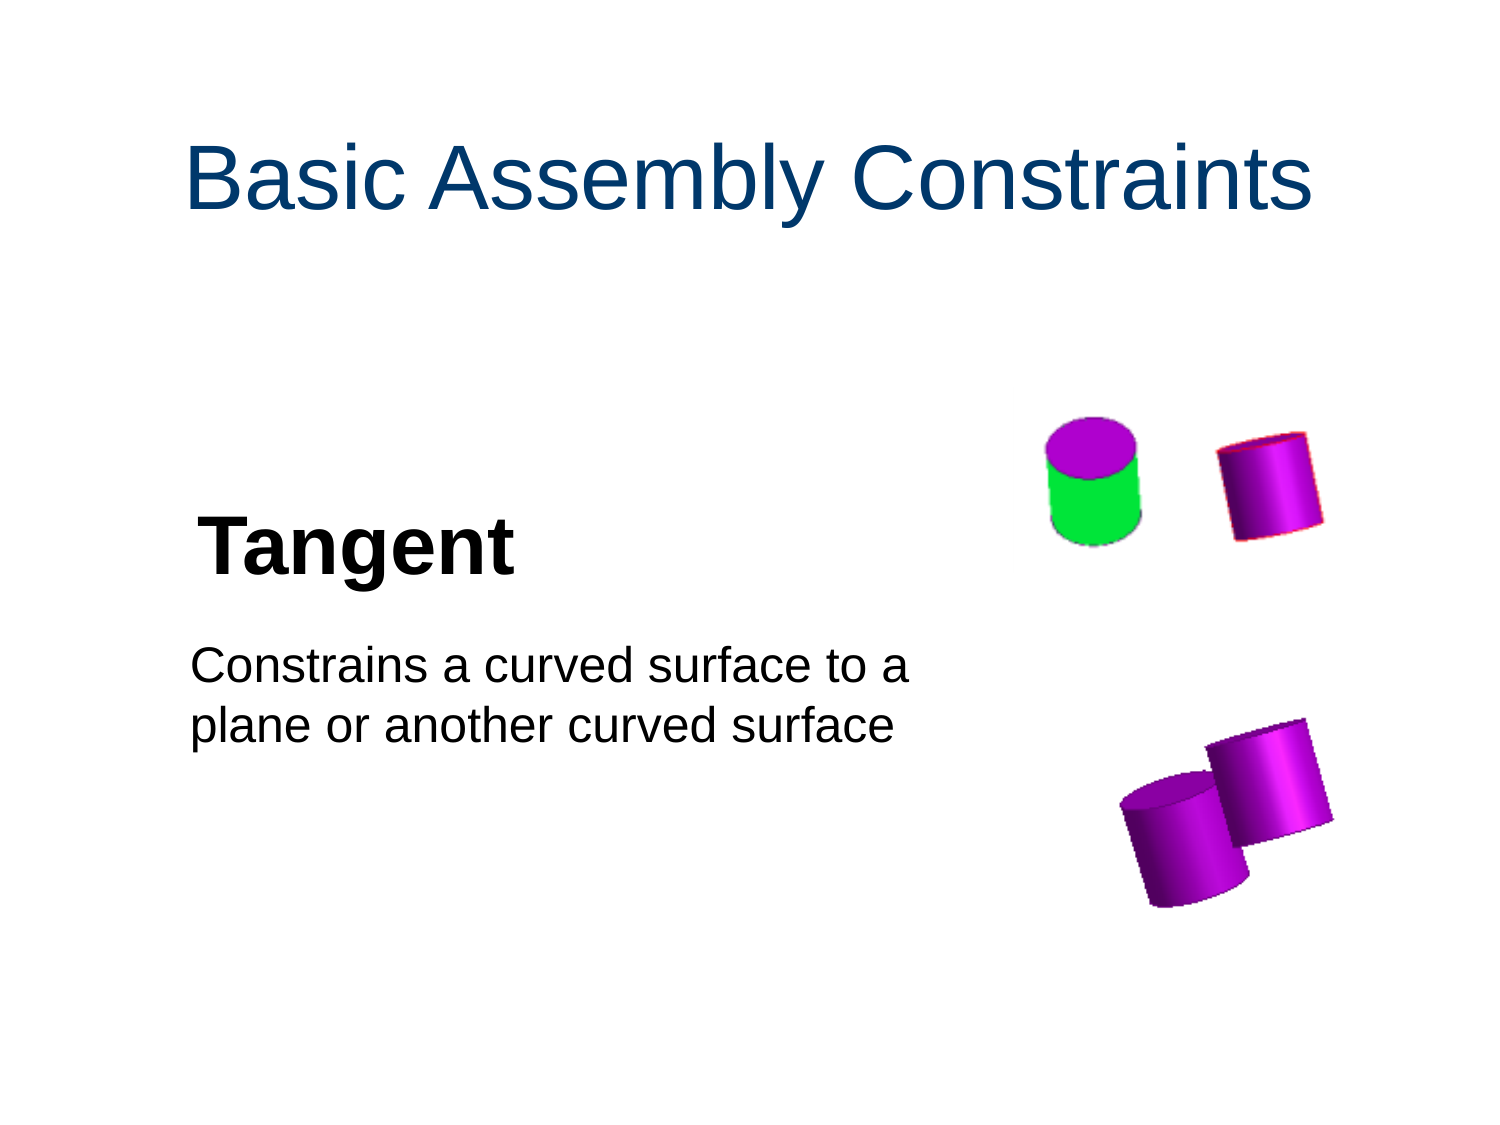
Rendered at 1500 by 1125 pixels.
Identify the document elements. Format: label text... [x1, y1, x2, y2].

picture [1062, 690, 1373, 952]
text_box Tangent [182, 483, 551, 599]
picture [1012, 387, 1338, 573]
text_box Constrains a curved surface to a plane or another curved surface [174, 624, 963, 760]
title Basic Assembly Constraints [75, 45, 1425, 300]
